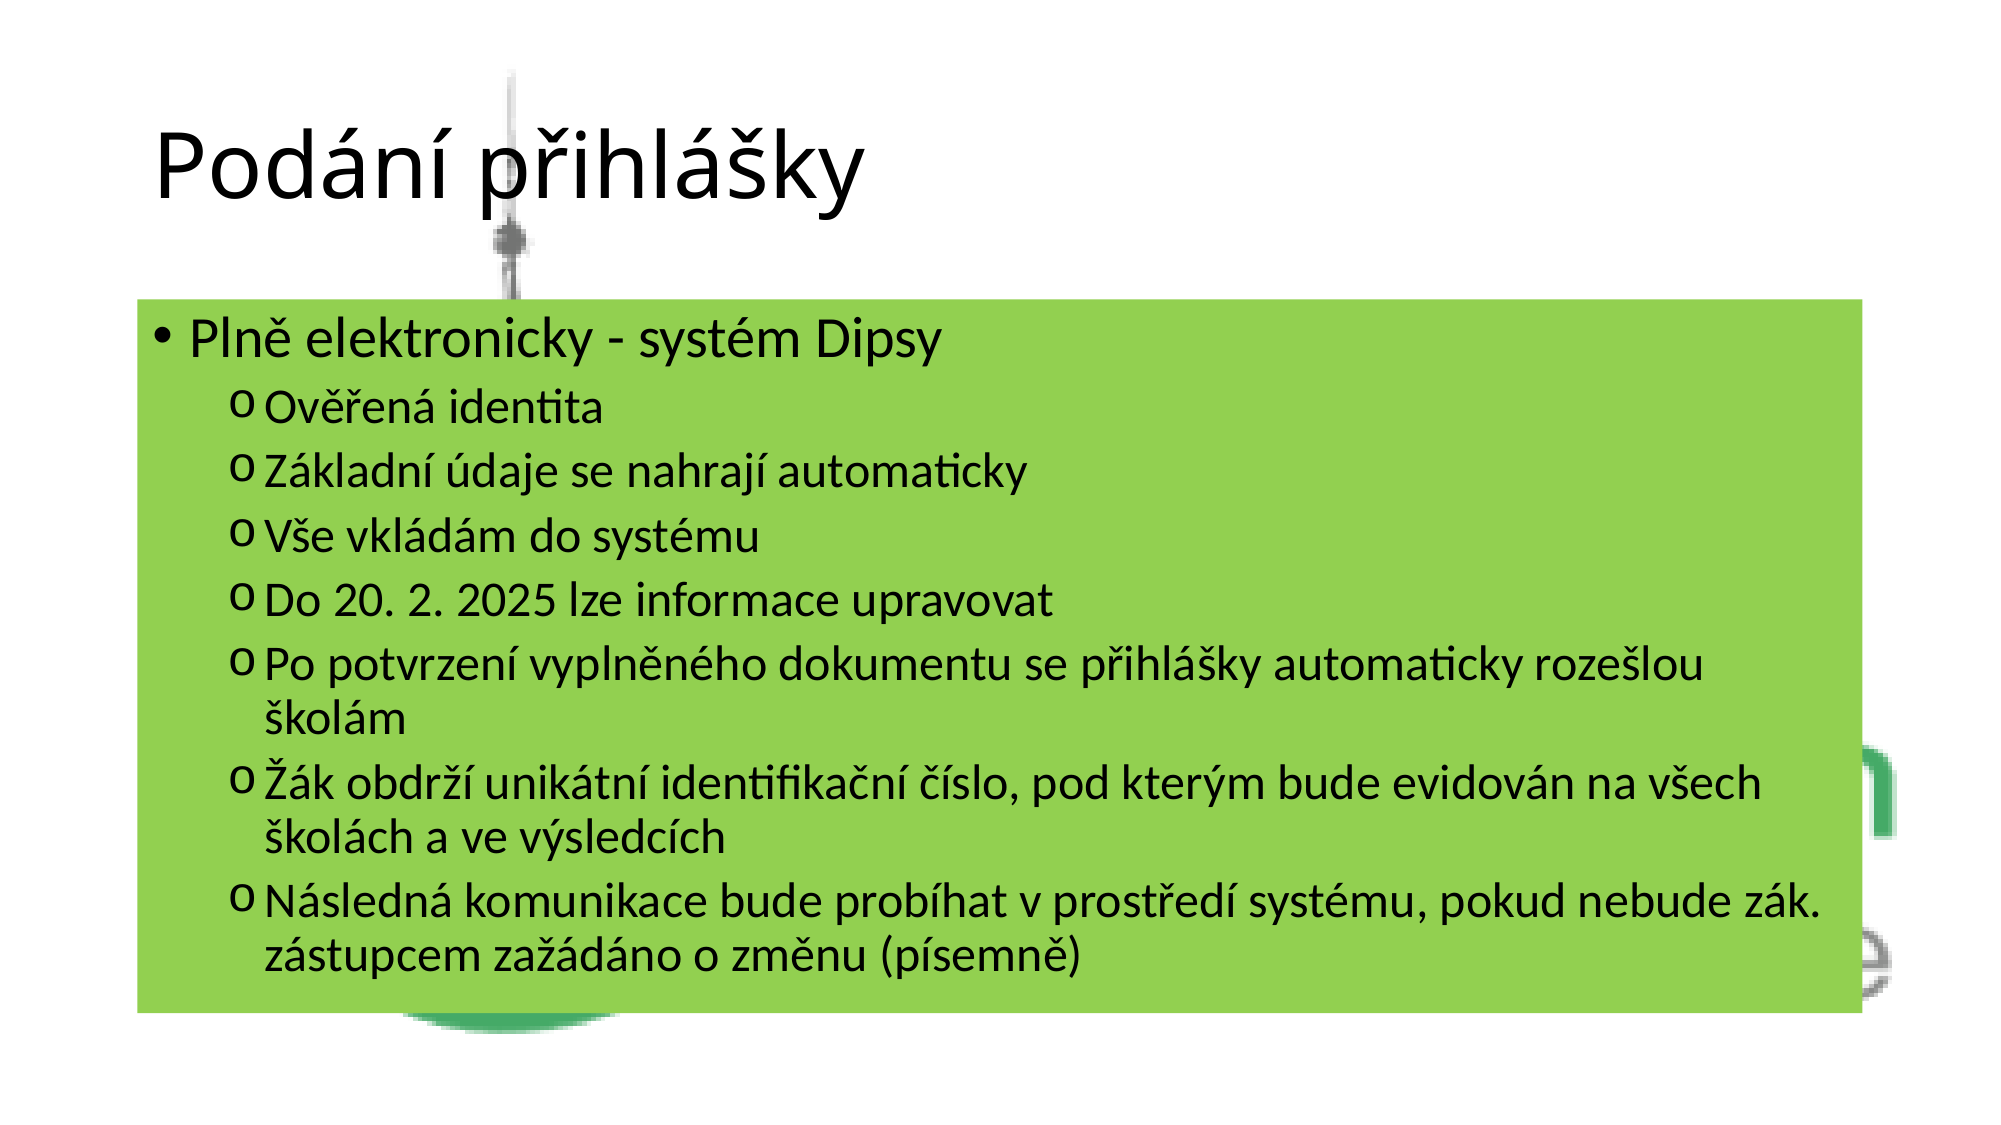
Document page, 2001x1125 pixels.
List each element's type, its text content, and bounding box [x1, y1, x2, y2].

title Podání přihlášky [137, 59, 1863, 278]
picture [0, 0, 2001, 1125]
list Plně elektronicky - systém Dipsy Ověřená identita Základní údaje se nahrají automaticky Vše vkládám do systému Do 20. 2. 2025 lze informace upravovat Po potvrzení vyplněného dokumentu se přihlášky automaticky rozešlou školám Žák obdrží unikátní identifikační číslo, pod kterým bude evidován na všech školách a ve výsledcích Následná komunikace bude probíhat v prostředí systému, pokud nebude zák. zástupcem zažádáno o změnu (písemně) [137, 299, 1863, 1014]
